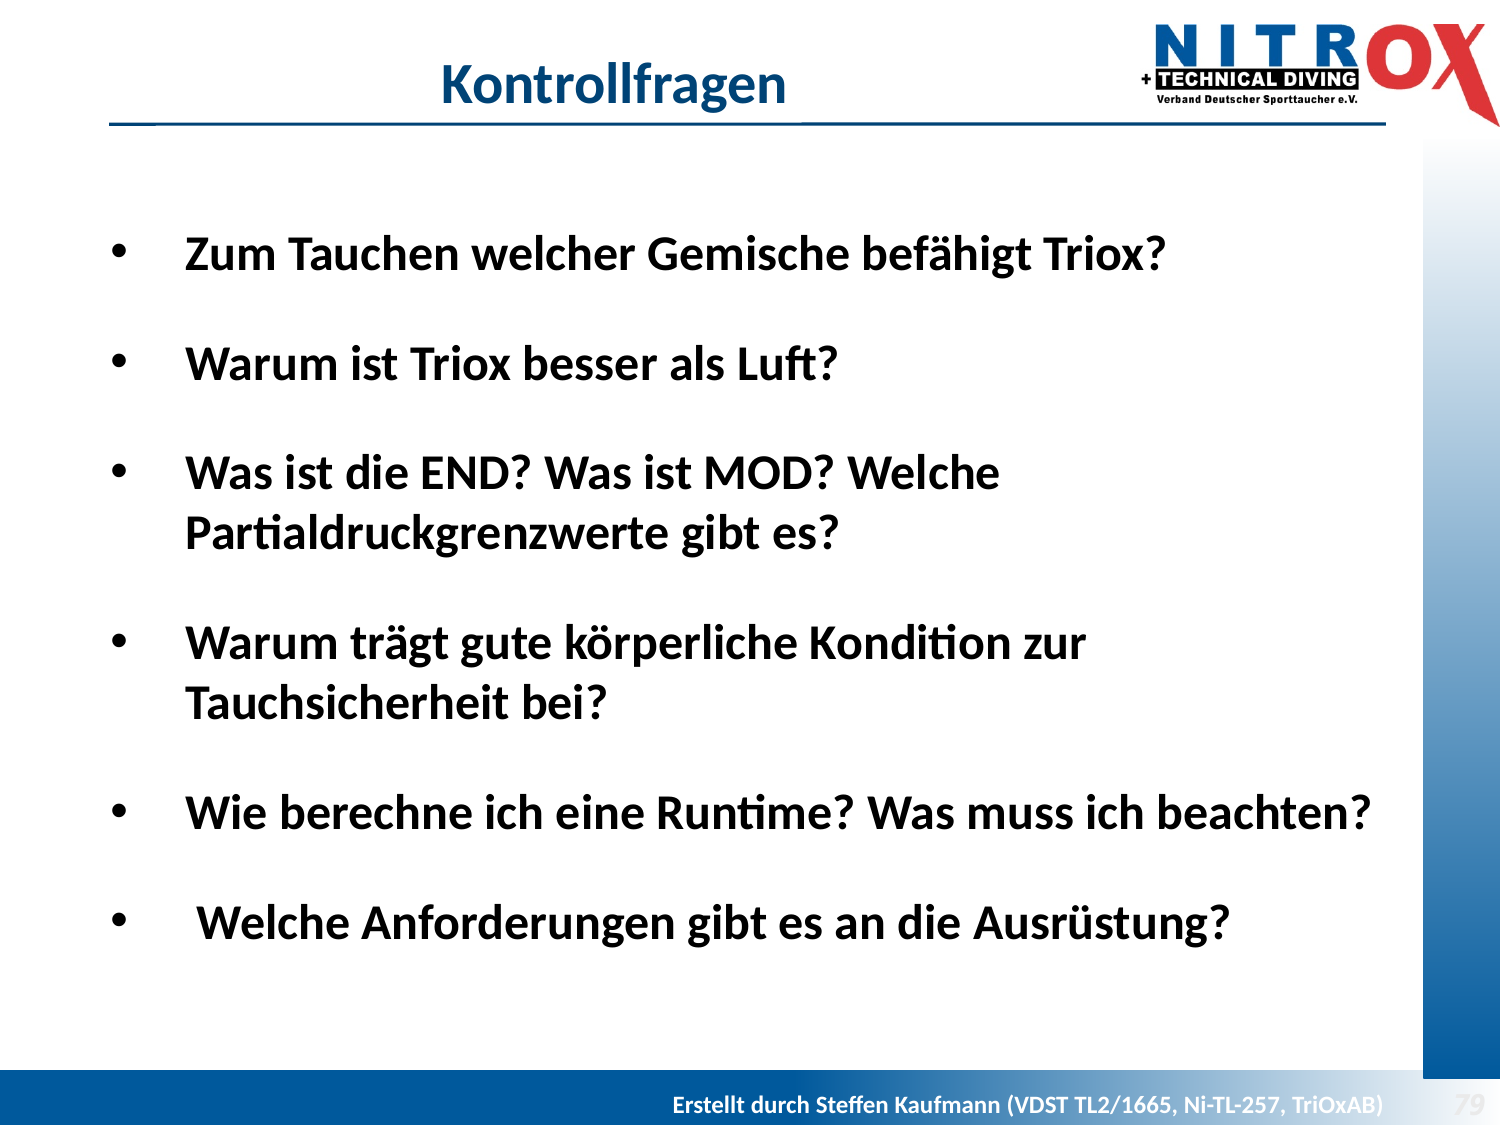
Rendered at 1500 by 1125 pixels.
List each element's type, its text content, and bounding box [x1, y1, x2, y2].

title Kontrollfragen [88, 25, 1141, 219]
picture [1140, 24, 1500, 127]
list Zum Tauchen welcher Gemische befähigt Triox? Warum ist Triox besser als Luft? Was ist die END? Was ist MOD? Welche Partialdruckgrenzwerte gibt es? Warum trägt gute körperliche Kondition zur Tauchsicherheit bei? Wie berechne ich eine Runtime? Was muss ich beachten? Welche Anforderungen gibt es an die Ausrüstung? [74, 219, 1400, 1005]
